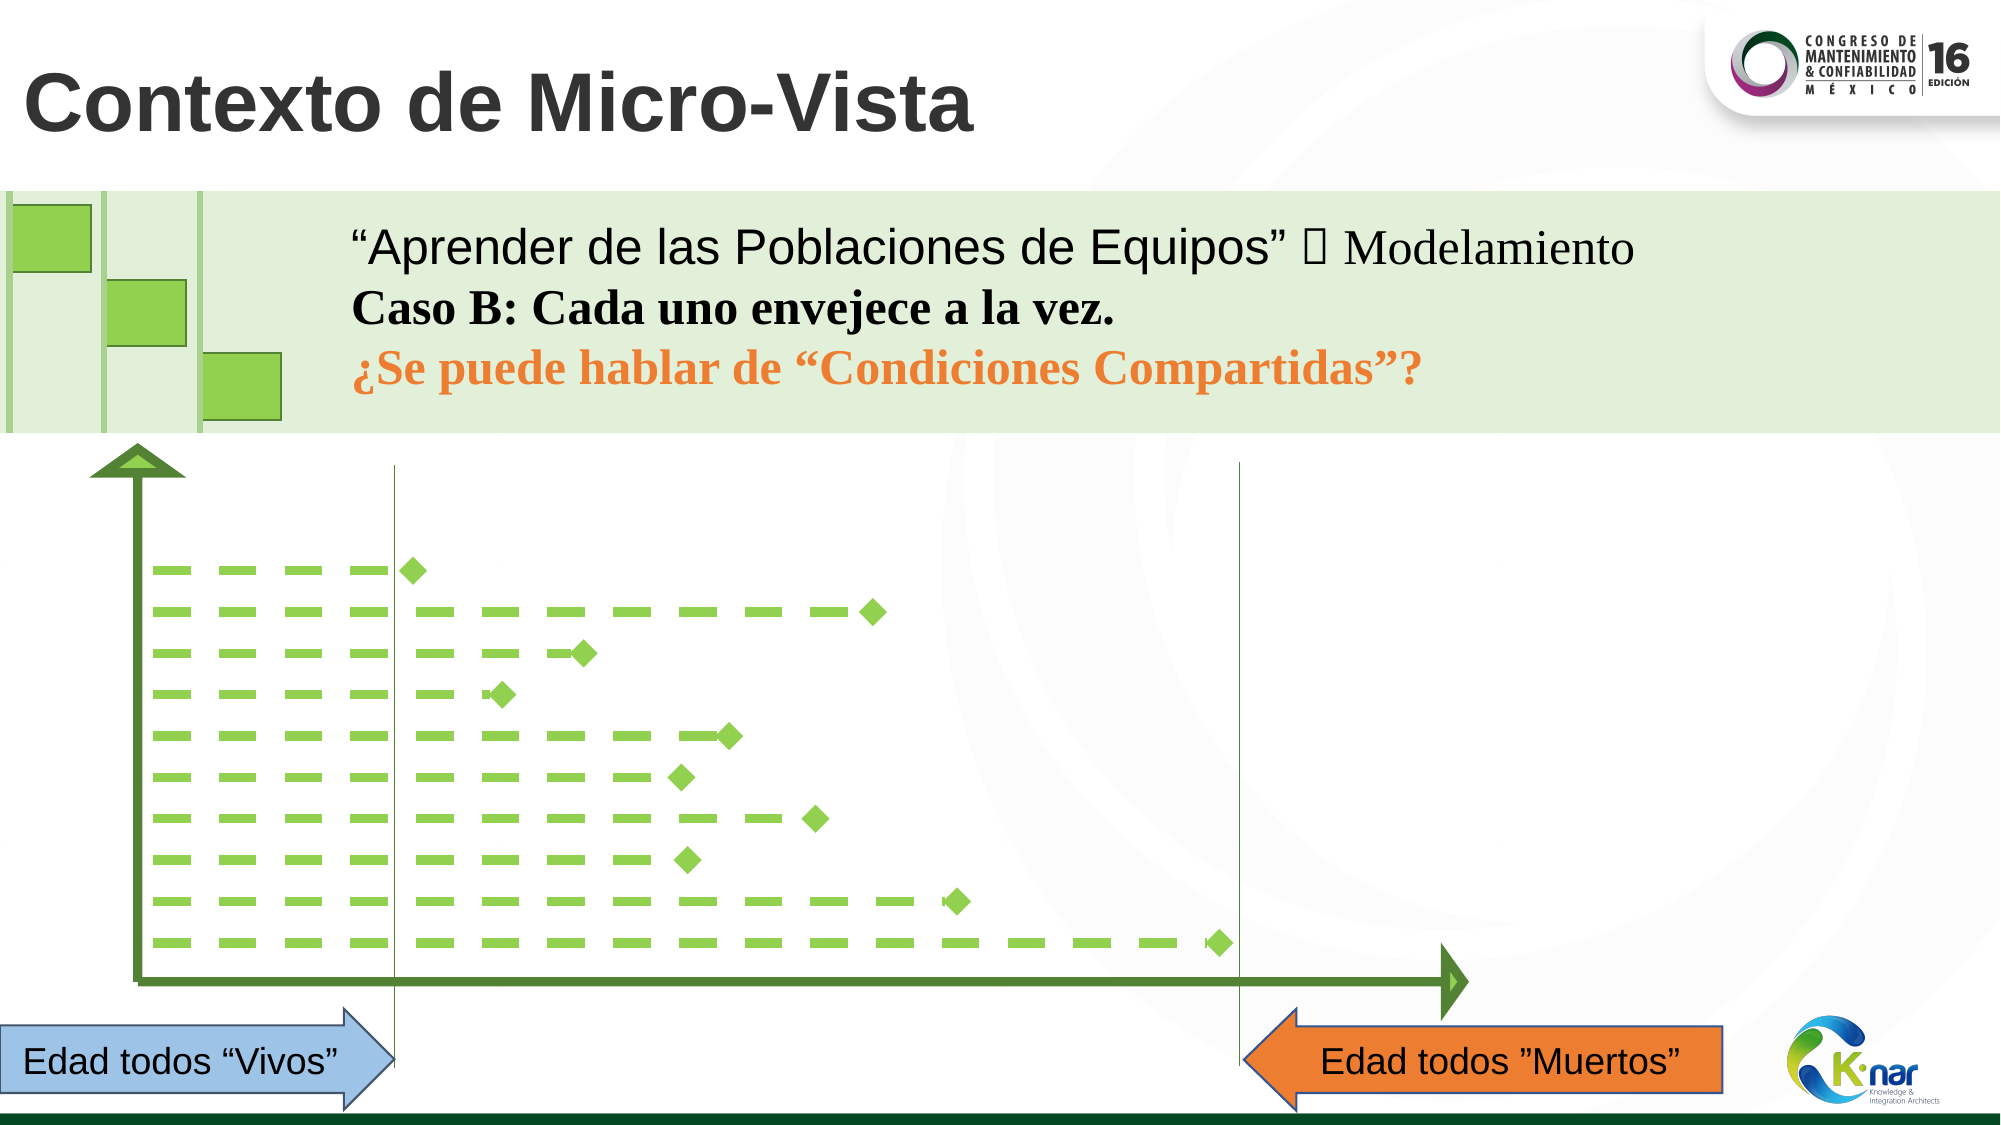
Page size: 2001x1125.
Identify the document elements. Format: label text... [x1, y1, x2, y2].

picture [0, 0, 2001, 1125]
text_box Contexto de Micro-Vista [8, 16, 1609, 158]
text_box [100, 447, 175, 982]
text_box Edad todos ”Muertos” [1242, 1006, 1724, 1114]
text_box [0, 191, 2000, 434]
text_box [1240, 953, 1465, 1010]
text_box Edad todos “Vivos” [0, 1006, 394, 1113]
